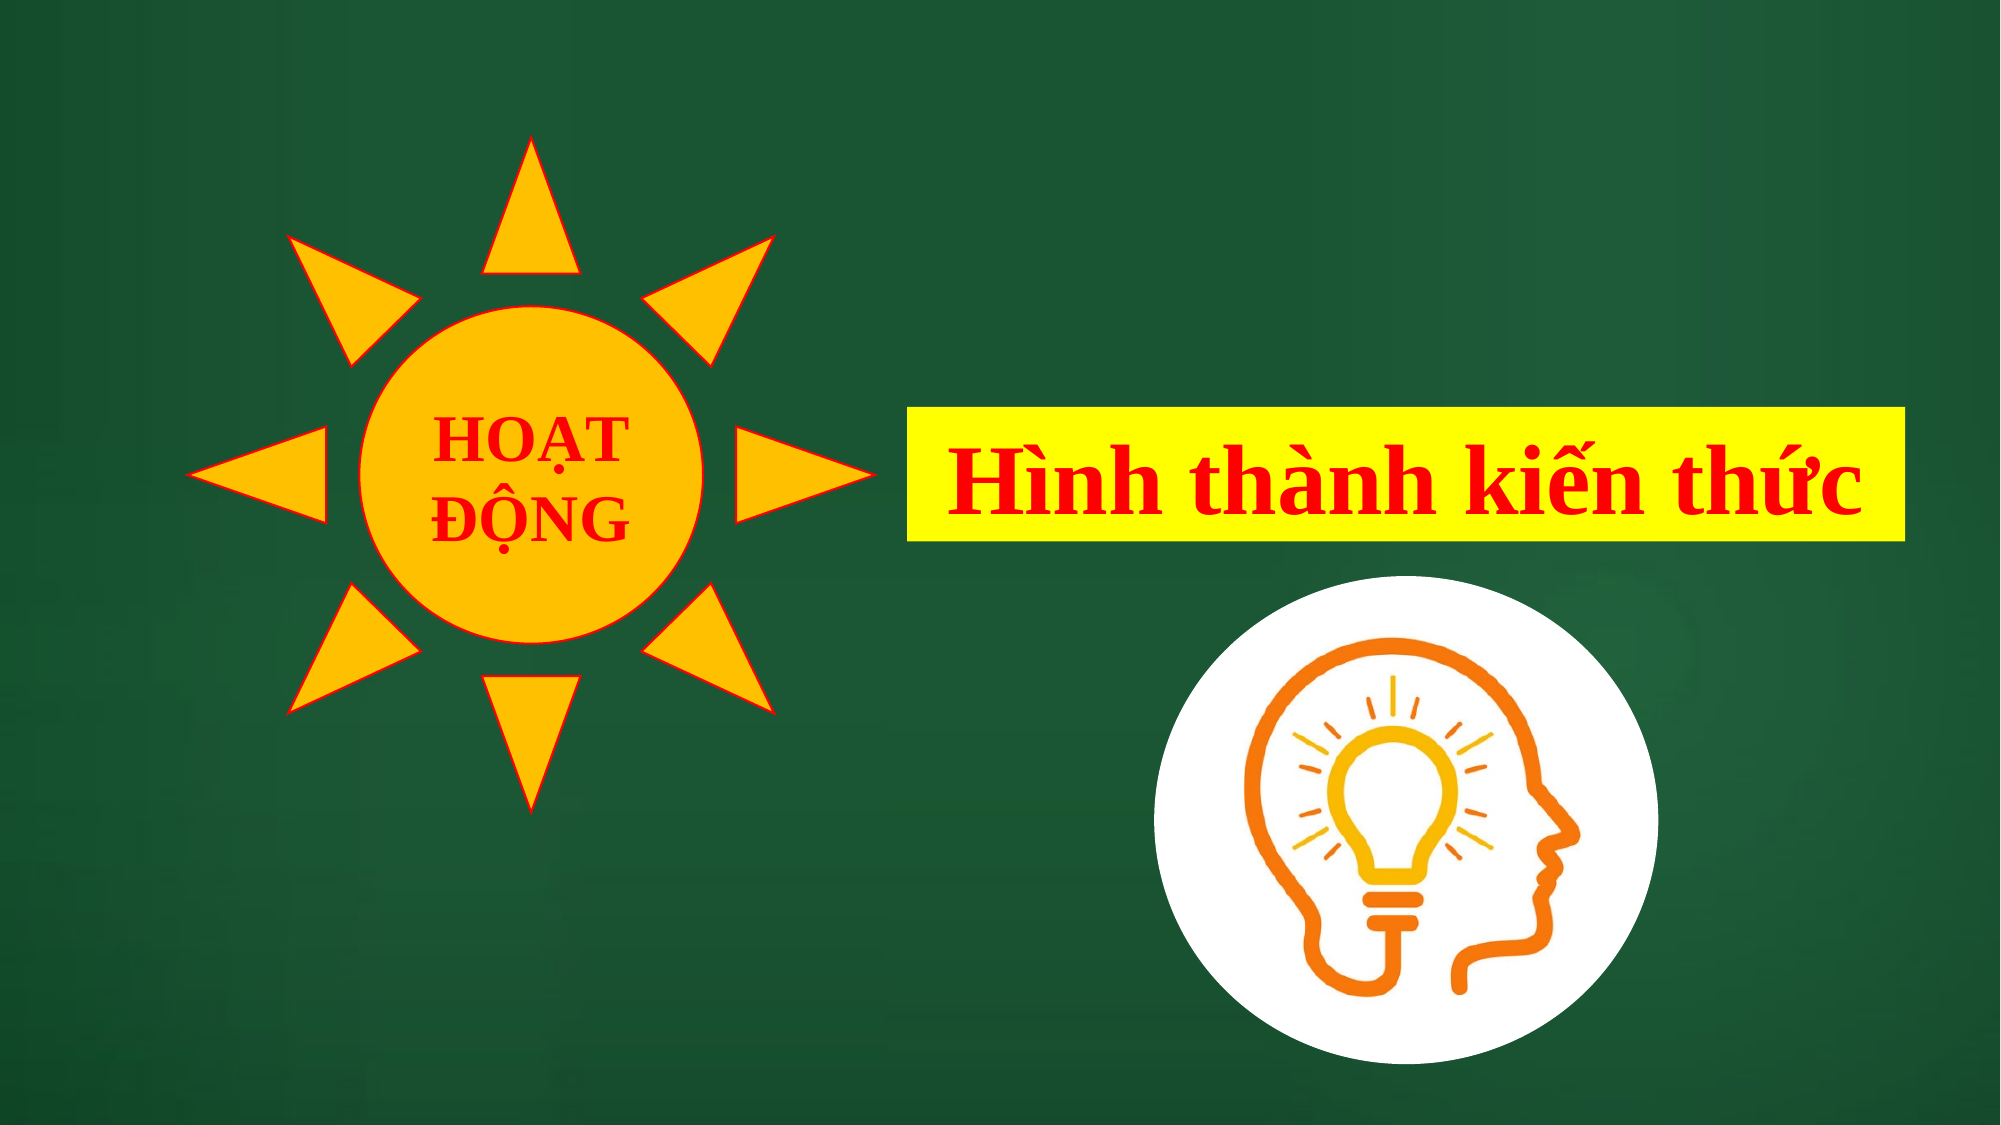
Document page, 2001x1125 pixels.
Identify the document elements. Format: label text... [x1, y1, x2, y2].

picture [0, 0, 2001, 1125]
text_box Hình thành kiến thức [907, 406, 1906, 542]
text_box HOẠT ĐỘNG [639, 234, 777, 369]
text_box HOẠT ĐỘNG [480, 134, 582, 275]
text_box HOẠT ĐỘNG [735, 424, 879, 525]
text_box HOẠT ĐỘNG [358, 305, 705, 645]
text_box HOẠT ĐỘNG [639, 581, 777, 716]
text_box HOẠT ĐỘNG [480, 675, 582, 816]
text_box HOẠT ĐỘNG [184, 424, 328, 525]
text_box HOẠT ĐỘNG [285, 581, 423, 716]
text_box HOẠT ĐỘNG [285, 234, 423, 369]
